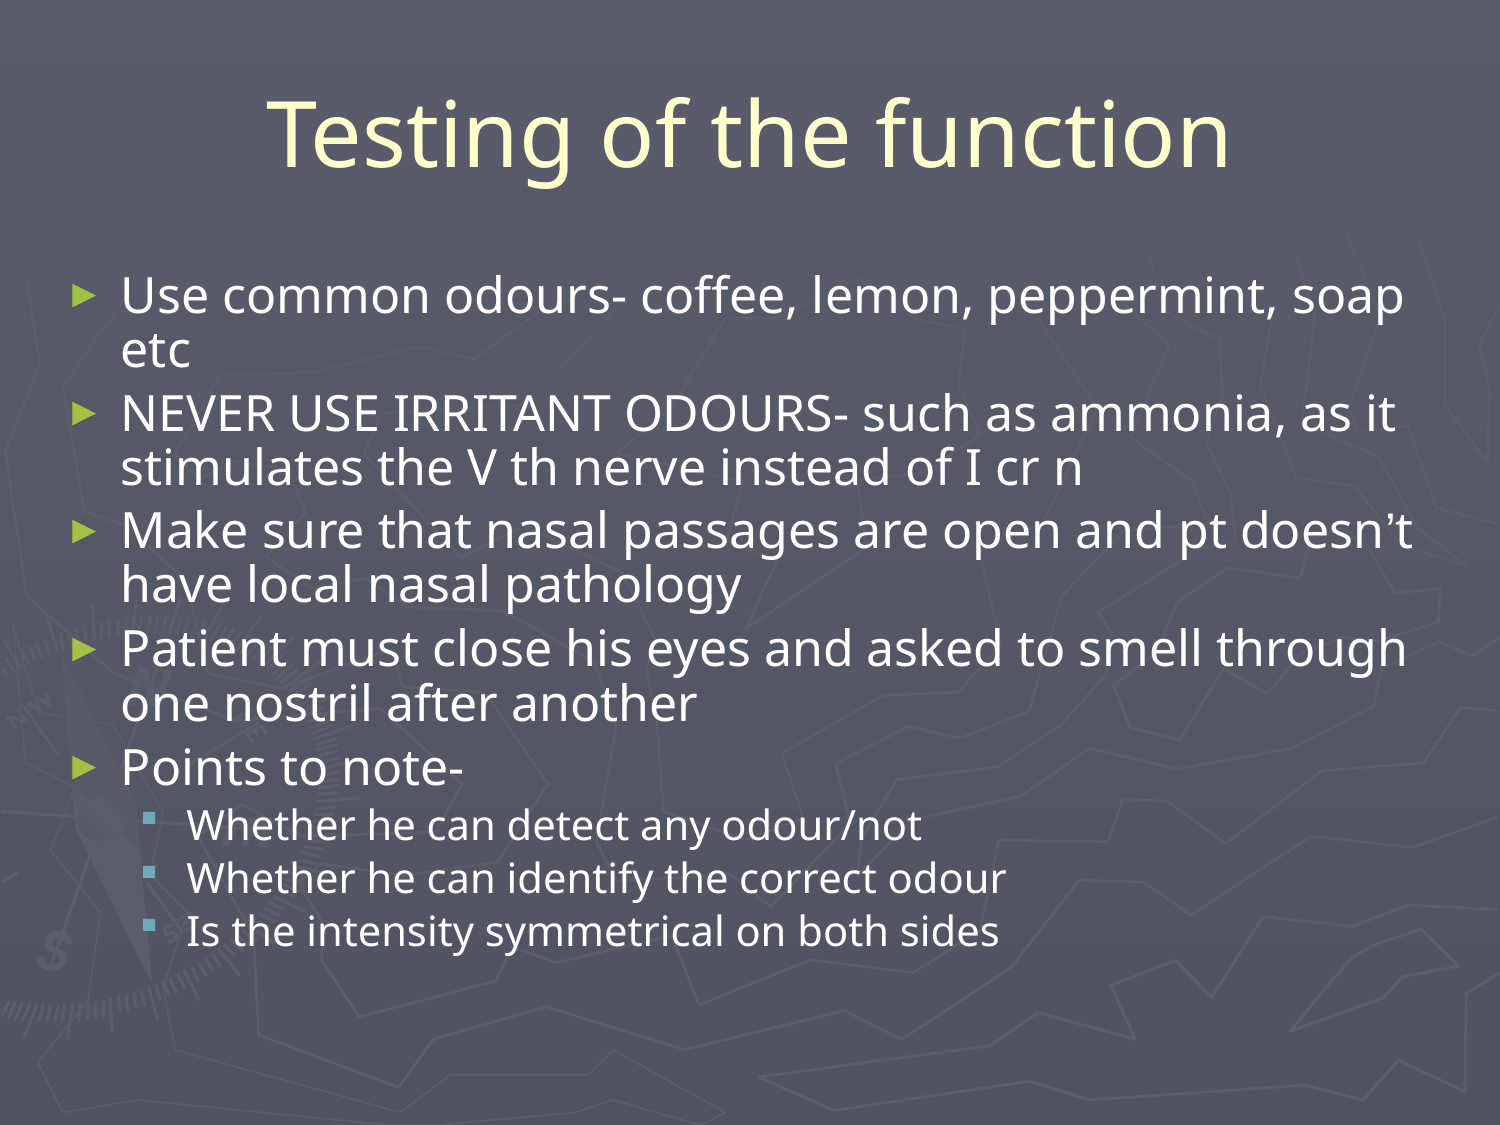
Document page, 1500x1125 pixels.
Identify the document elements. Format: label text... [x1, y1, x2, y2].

list Use common odours- coffee, lemon, peppermint, soap etc NEVER USE IRRITANT ODOURS- such as ammonia, as it stimulates the V th nerve instead of I cr n Make sure that nasal passages are open and pt doesn’t have local nasal pathology Patient must close his eyes and asked to smell through one nostril after another Points to note- Whether he can detect any odour/not Whether he can identify the correct odour Is the intensity symmetrical on both sides [49, 262, 1451, 1001]
title Testing of the function [49, 37, 1451, 225]
